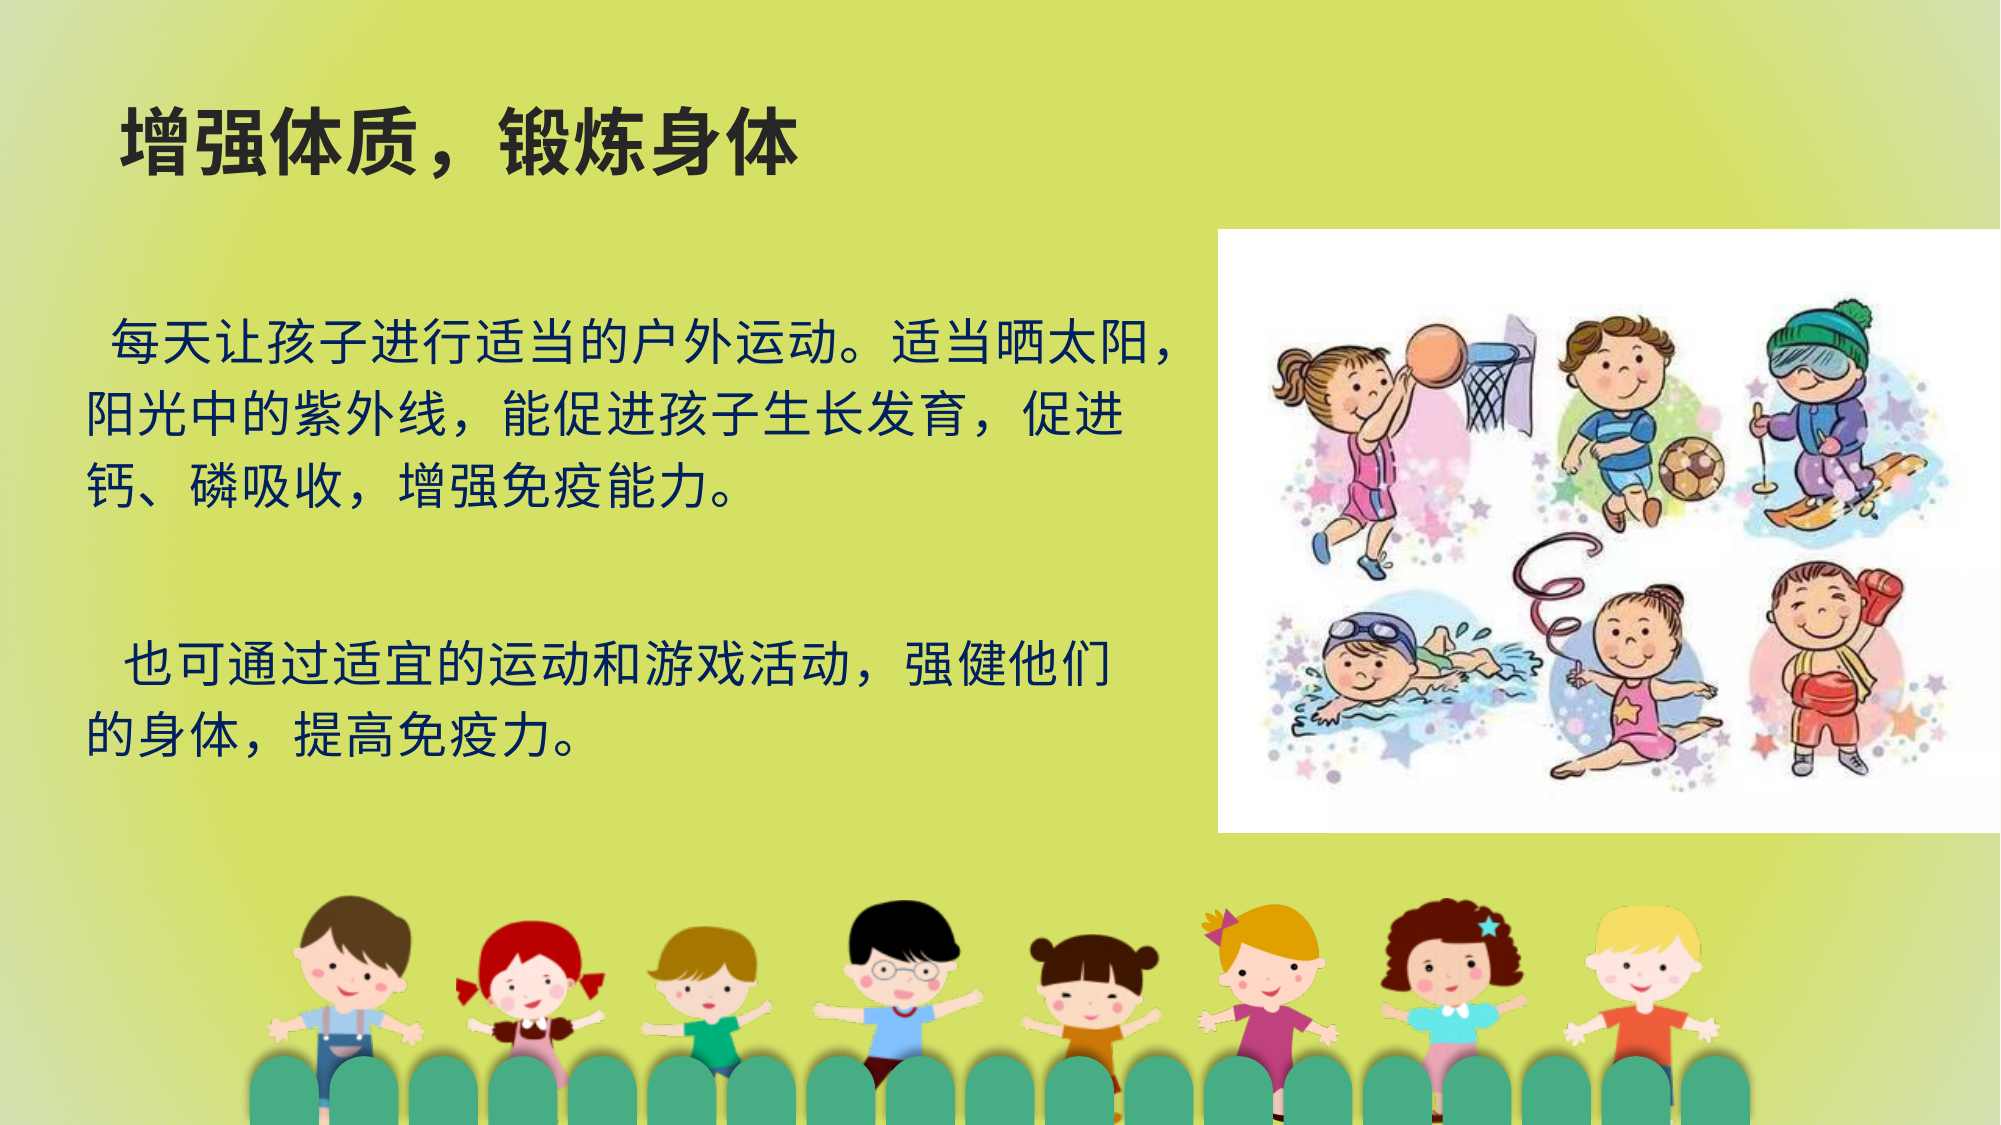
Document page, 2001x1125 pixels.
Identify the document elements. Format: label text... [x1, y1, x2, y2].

text_box 增强体质，锻炼身体 [118, 77, 818, 177]
picture [0, 0, 2001, 1125]
text_box 每天让孩子进行适当的户外运动。适当晒太阳，阳光中的紫外线，能促进孩子生长发育，促进钙、磷吸收，增强免疫能力。 也可通过适宜的运动和游戏活动，强健他们的身体，提高免疫力。 [74, 177, 1170, 886]
